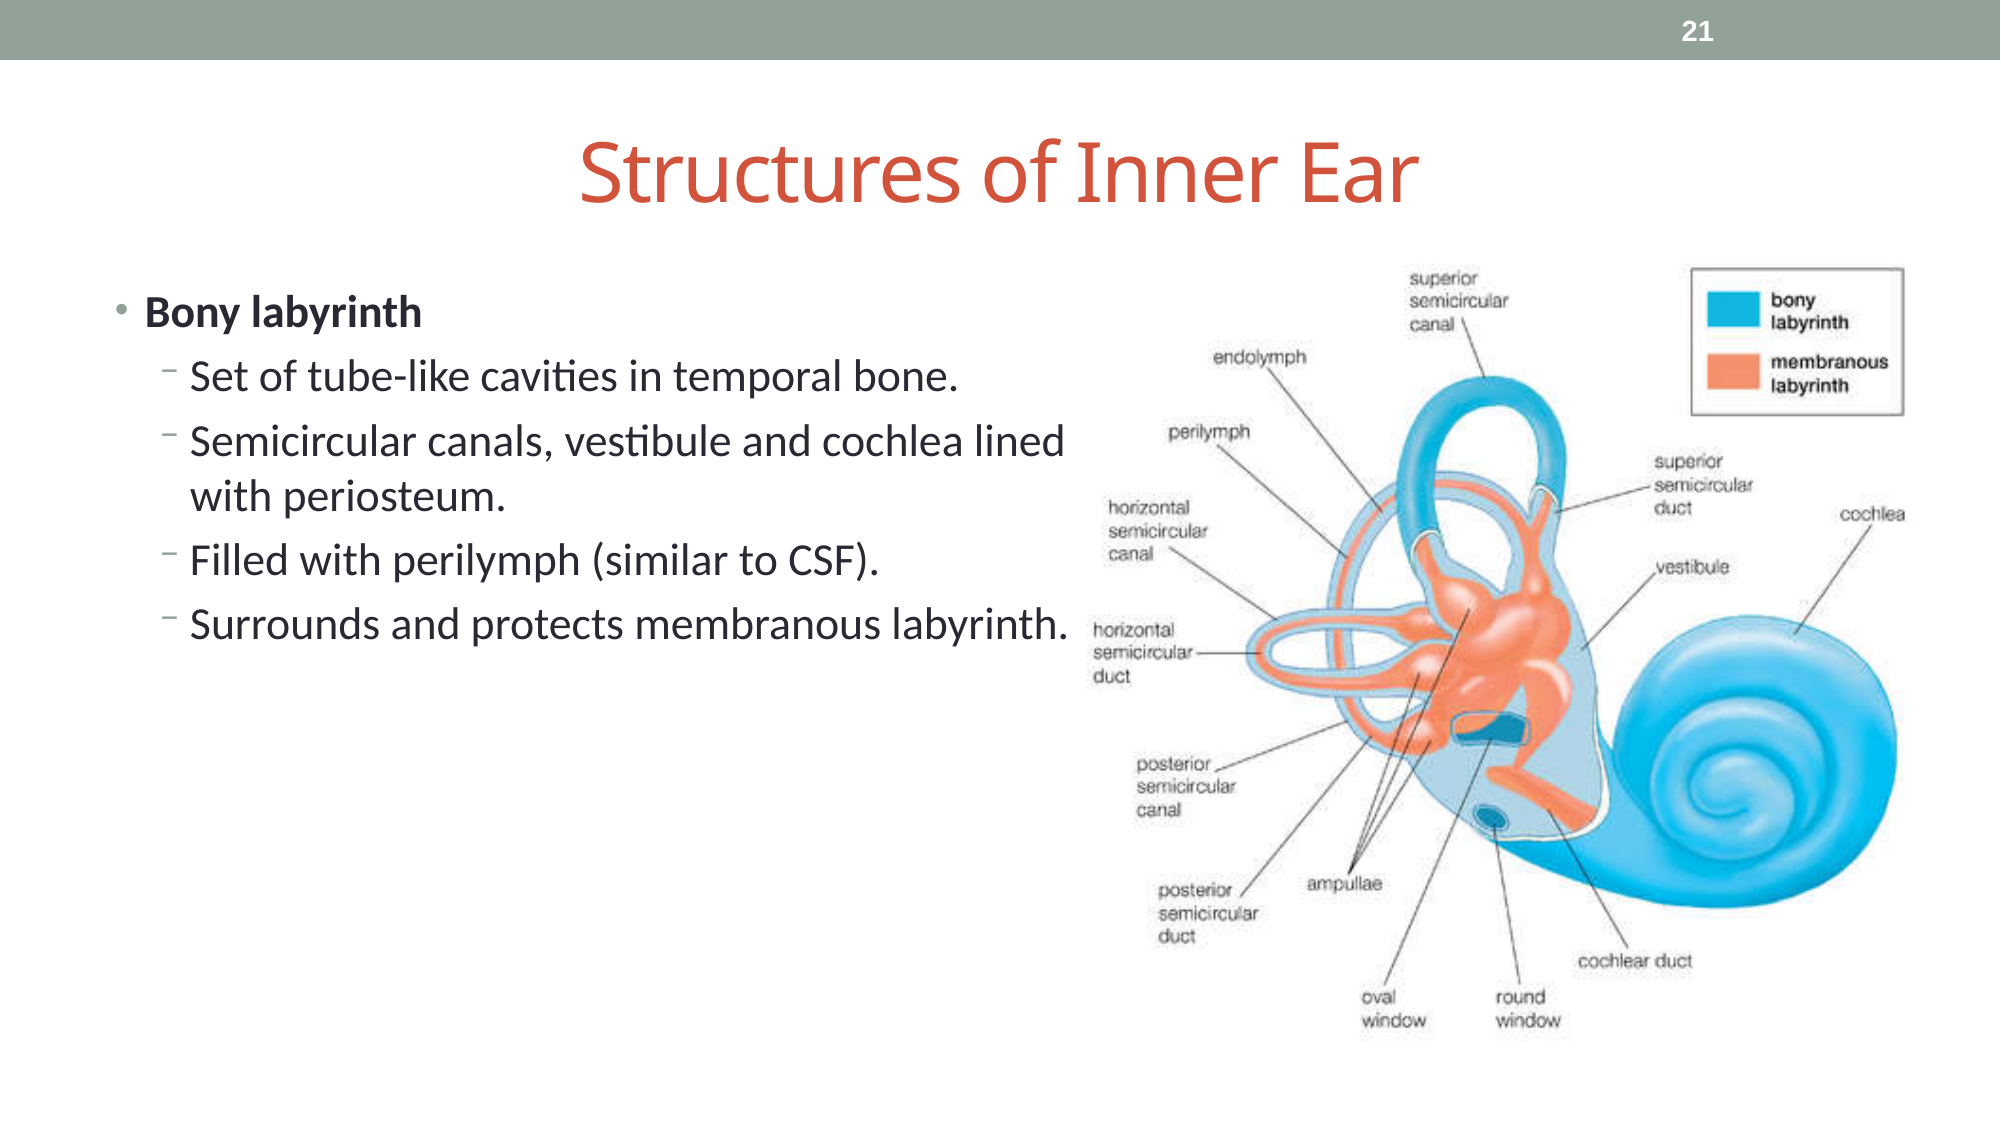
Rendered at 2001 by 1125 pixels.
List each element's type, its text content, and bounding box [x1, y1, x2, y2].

slide_number 21 [1666, 3, 1900, 57]
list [1072, 249, 1924, 1049]
title Structures of Inner Ear [99, 87, 1900, 250]
list Bony labyrinth Set of tube-like cavities in temporal bone. Semicircular canals, vestibule and cochlea lined with periosteum. Filled with perilymph (similar to CSF). Surrounds and protects membranous labyrinth. [99, 274, 1069, 1049]
